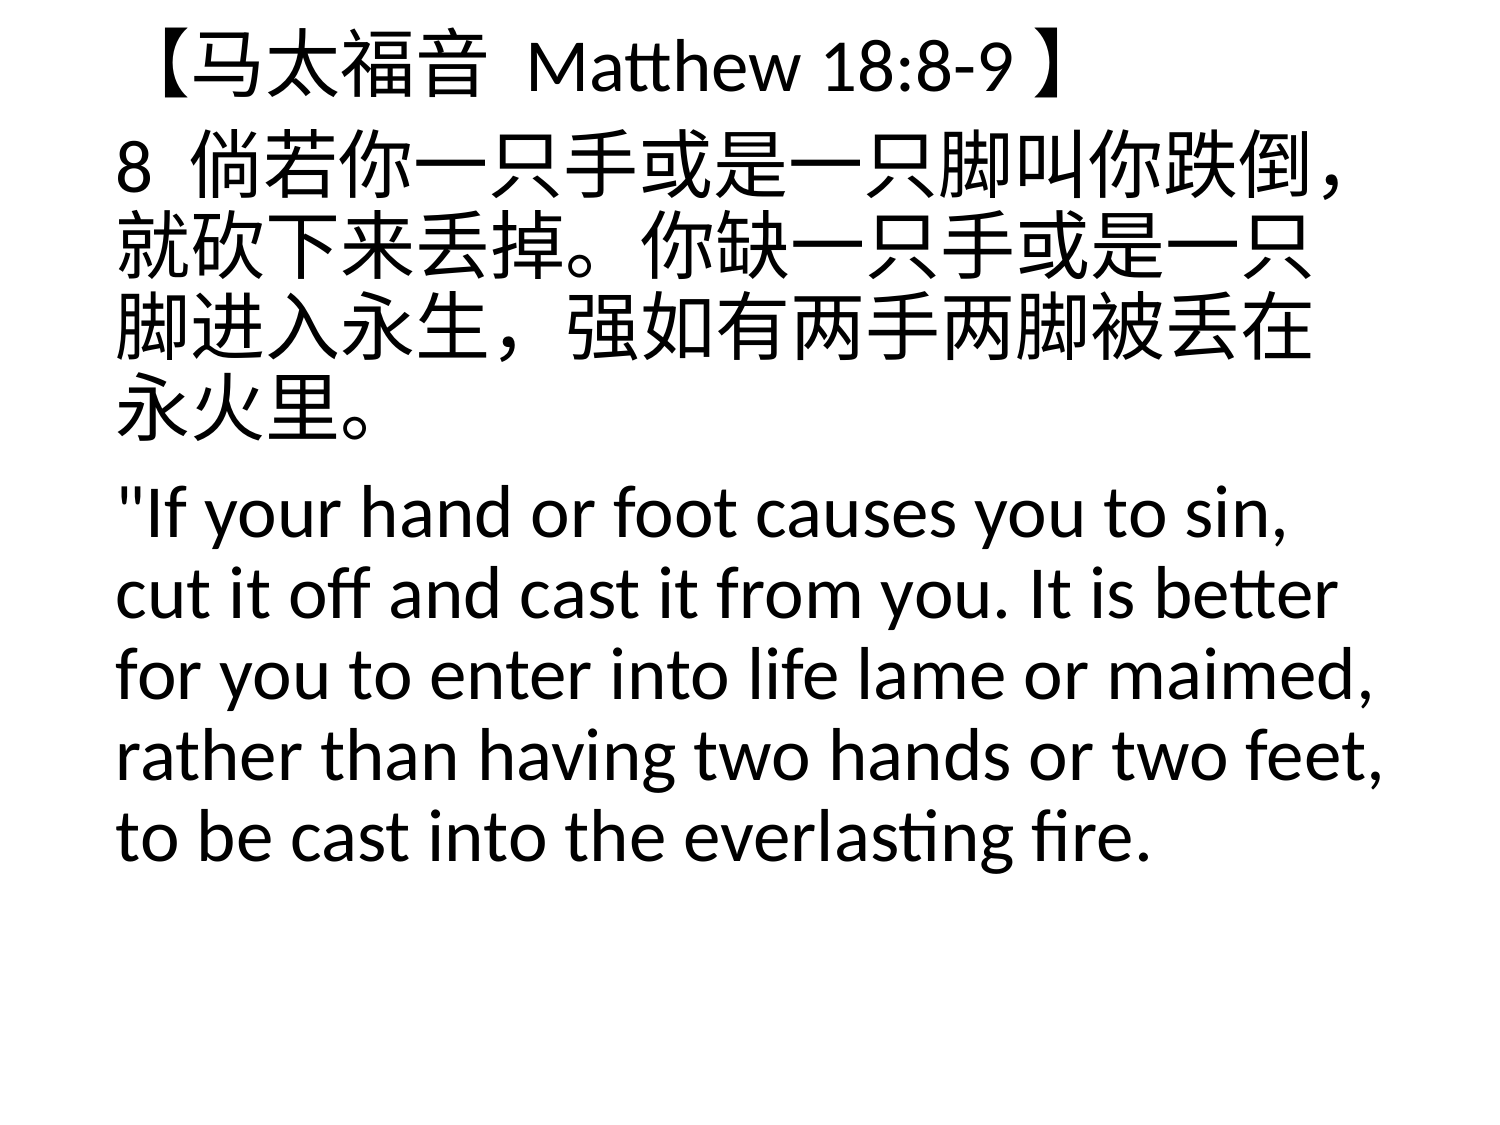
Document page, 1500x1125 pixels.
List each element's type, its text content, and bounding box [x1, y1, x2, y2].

subtitle 【马太福音 Matthew 18:8-9】 8 倘若你一只手或是一只脚叫你跌倒，就砍下来丢掉。你缺一只手或是一只脚进入永生，强如有两手两脚被丢在永火里。 "If your hand or foot causes you to sin, cut it off and cast it from you. It is better for you to enter into life lame or maimed, rather than having two hands or two feet, to be cast into the everlasting fire. [100, 18, 1405, 1125]
